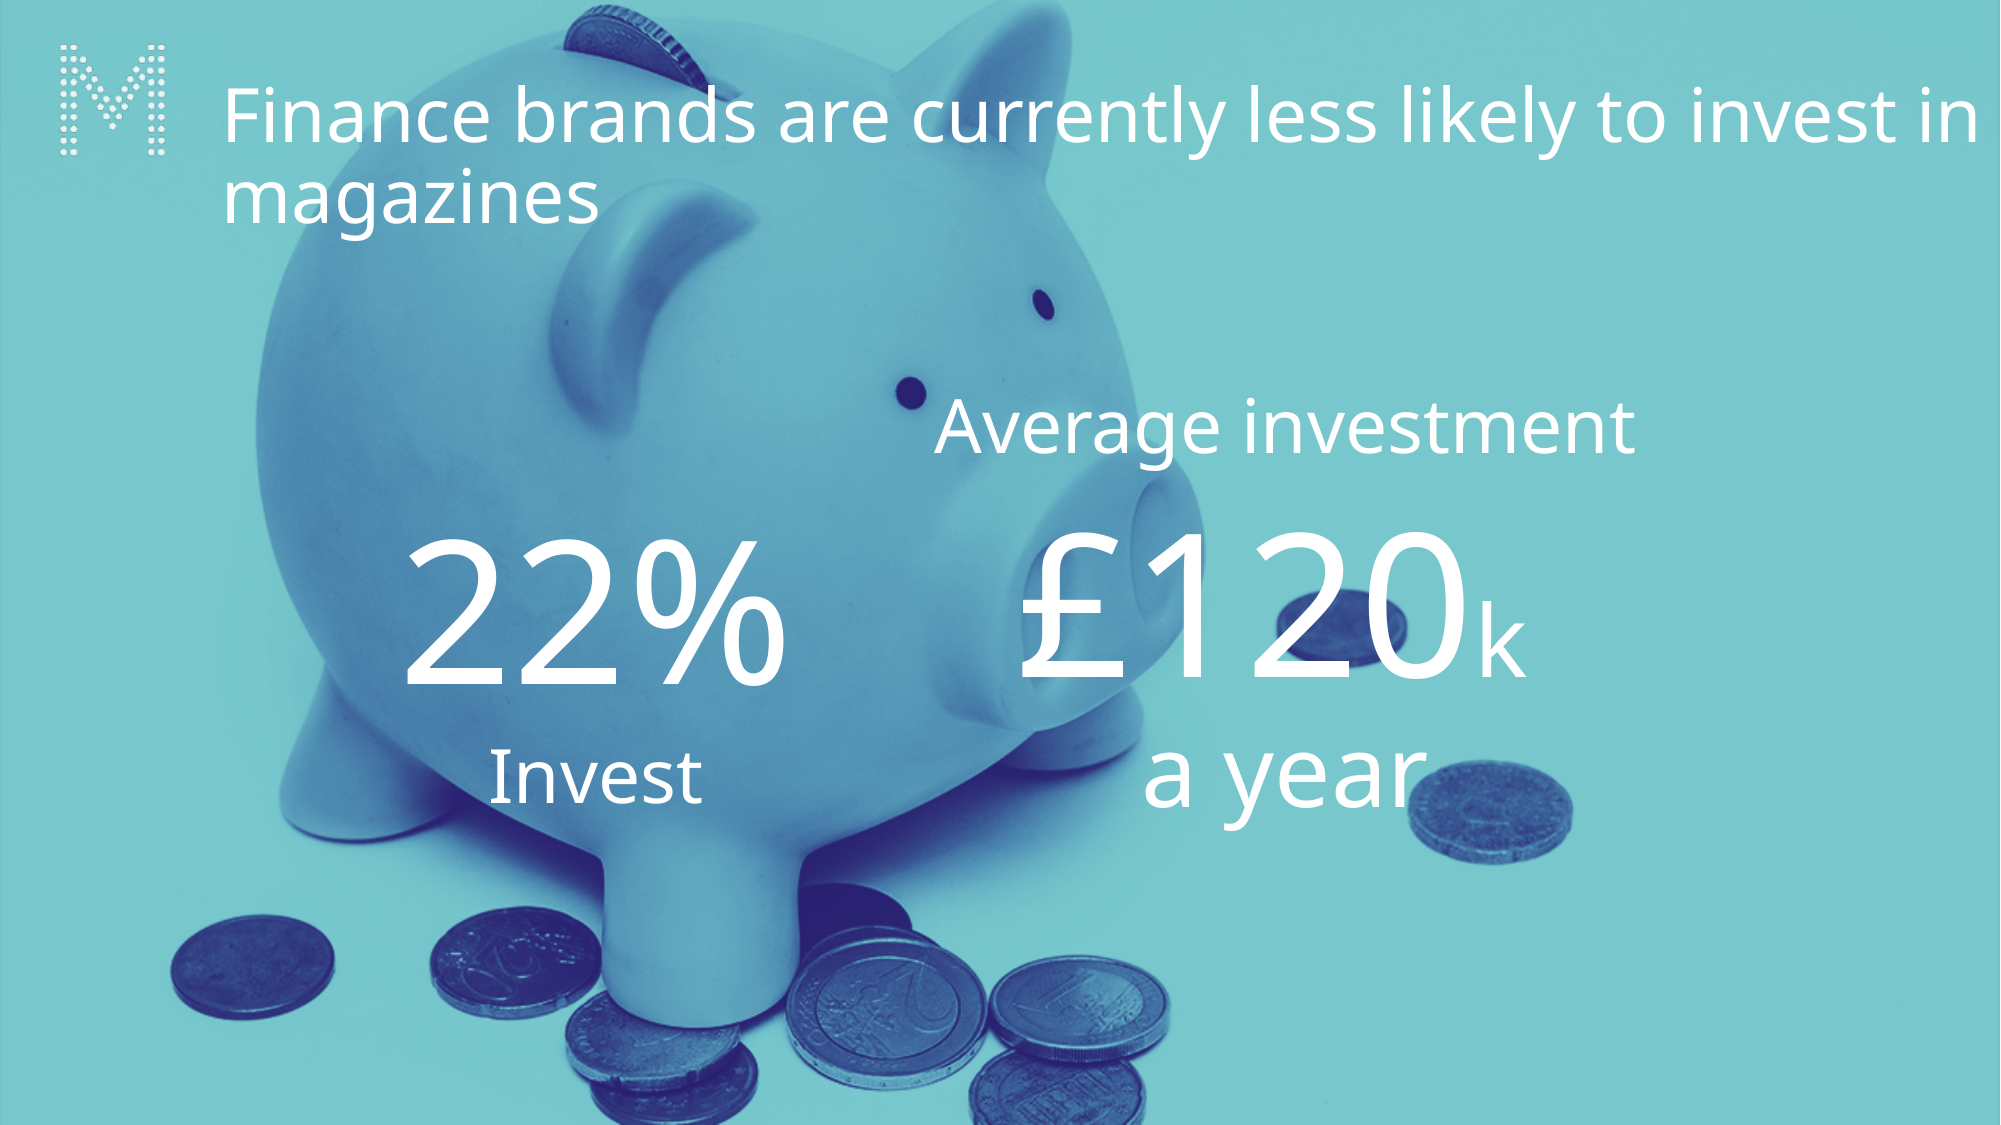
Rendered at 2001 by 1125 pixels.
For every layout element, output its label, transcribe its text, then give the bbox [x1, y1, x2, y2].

picture [0, 0, 2000, 1125]
text_box £120k a year [938, 609, 1633, 725]
text_box 22% [383, 477, 809, 733]
list Finance brands are currently less likely to invest in magazines [207, 70, 2000, 149]
text_box Invest [473, 720, 719, 826]
text_box Average investment [919, 371, 1652, 477]
